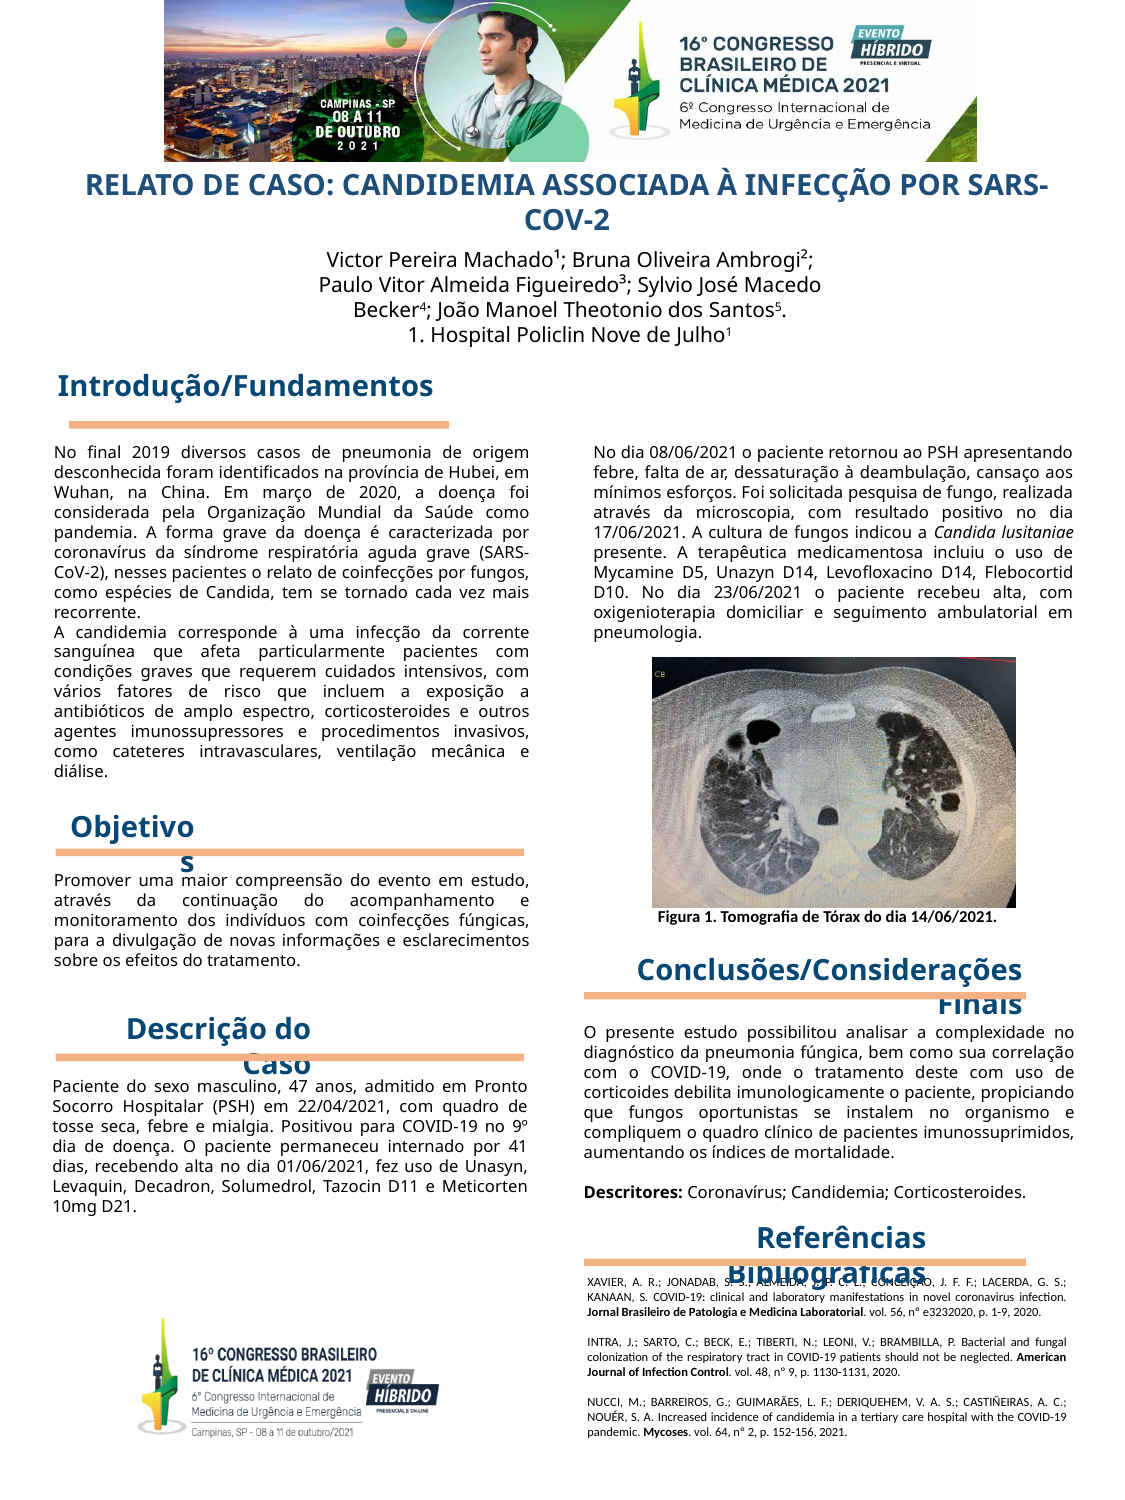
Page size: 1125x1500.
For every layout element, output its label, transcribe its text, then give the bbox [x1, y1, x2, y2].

text_box Paciente do sexo masculino, 47 anos, admitido em Pronto Socorro Hospitalar (PSH) em 22/04/2021, com quadro de tosse seca, febre e mialgia. Positivou para COVID-19 no 9º dia de doença. O paciente permaneceu internado por 41 dias, recebendo alta no dia 01/06/2021, fez uso de Unasyn, Levaquin, Decadron, Solumedrol, Tazocin D11 e Meticorten 10mg D21. [37, 1068, 544, 1223]
text_box No final 2019 diversos casos de pneumonia de origem desconhecida foram identificados na província de Hubei, em Wuhan, na China. Em março de 2020, a doença foi considerada pela Organização Mundial da Saúde como pandemia. A forma grave da doença é caracterizada por coronavírus da síndrome respiratória aguda grave (SARS-CoV-2), nesses pacientes o relato de coinfecções por fungos, como espécies de Candida, tem se tornado cada vez mais recorrente. A candidemia corresponde à uma infecção da corrente sanguínea que afeta particularmente pacientes com condições graves que requerem cuidados intensivos, com vários fatores de risco que incluem a exposição a antibióticos de amplo espectro, corticosteroides e outros agentes imunossupressores e procedimentos invasivos, como cateteres intravasculares, ventilação mecânica e diálise. [39, 434, 546, 789]
text_box [583, 1258, 1027, 1267]
picture [652, 657, 1016, 908]
text_box Referências Bibliográficas [545, 1204, 942, 1263]
text_box O presente estudo possibilitou analisar a complexidade no diagnóstico da pneumonia fúngica, bem como sua correlação com o COVID-19, onde o tratamento deste com uso de corticoides debilita imunologicamente o paciente, propiciando que fungos oportunistas se instalem no organismo e compliquem o quadro clínico de pacientes imunossuprimidos, aumentando os índices de mortalidade. Descritores: Coronavírus; Candidemia; Corticosteroides. [568, 1014, 1091, 1210]
picture [164, 0, 977, 162]
text_box [68, 420, 450, 430]
text_box Figura 1. Tomografia de Tórax do dia 14/06/2021. [642, 898, 1025, 934]
text_box XAVIER, A. R.; JONADAB, S. S.; ALMEIDA, J. P. C. L.; CONCEIÇÃO, J. F. F.; LACERDA, G. S.; KANAAN, S. COVID-19: clinical and laboratory manifestations in novel coronavirus infection. Jornal Brasileiro de Patologia e Medicina Laboratorial. vol. 56, nº e3232020, p. 1-9, 2020. INTRA, J.; SARTO, C.; BECK, E.; TIBERTI, N.; LEONI, V.; BRAMBILLA, P. Bacterial and fungal colonization of the respiratory tract in COVID-19 patients should not be neglected. American Journal of Infection Control. vol. 48, nº 9, p. 1130-1131, 2020. NUCCI, M.; BARREIROS, G.; GUIMARÃES, L. F.; DERIQUEHEM, V. A. S.; CASTIÑEIRAS, A. C.; NOUÉR, S. A. Increased incidence of candidemia in a tertiary care hospital with the COVID-19 pandemic. Mycoses. vol. 64, nº 2, p. 152-156, 2021. [572, 1266, 1082, 1462]
text_box Introdução/Fundamentos [37, 352, 449, 429]
text_box Conclusões/Considerações Finais [572, 935, 1038, 1013]
picture [0, 1298, 449, 1464]
text_box Victor Pereira Machado¹; Bruna Oliveira Ambrogi²; Paulo Vitor Almeida Figueiredo³; Sylvio José Macedo Becker4; João Manoel Theotonio dos Santos5. 1. Hospital Policlin Nove de Julho1 [300, 231, 840, 333]
text_box RELATO DE CASO: CANDIDEMIA ASSOCIADA À INFECÇÃO POR SARS-COV-2 [45, 150, 1089, 203]
text_box Objetivos [43, 792, 210, 870]
text_box No dia 08/06/2021 o paciente retornou ao PSH apresentando febre, falta de ar, dessaturação à deambulação, cansaço aos mínimos esforços. Foi solicitada pesquisa de fungo, realizada através da microscopia, com resultado positivo no dia 17/06/2021. A cultura de fungos indicou a Candida lusitaniae presente. A terapêutica medicamentosa incluiu o uso de Mycamine D5, Unazyn D14, Levofloxacino D14, Flebocortid D10. No dia 23/06/2021 o paciente recebeu alta, com oxigenioterapia domiciliar e seguimento ambulatorial em pneumologia. [578, 434, 1089, 649]
text_box [55, 1053, 525, 1062]
text_box Descrição do Caso [45, 995, 327, 1068]
text_box [55, 848, 525, 857]
text_box [583, 991, 1027, 1000]
text_box Promover uma maior compreensão do evento em estudo, através da continuação do acompanhamento e monitoramento dos indivíduos com coinfecções fúngicas, para a divulgação de novas informações e esclarecimentos sobre os efeitos do tratamento. [39, 862, 546, 977]
